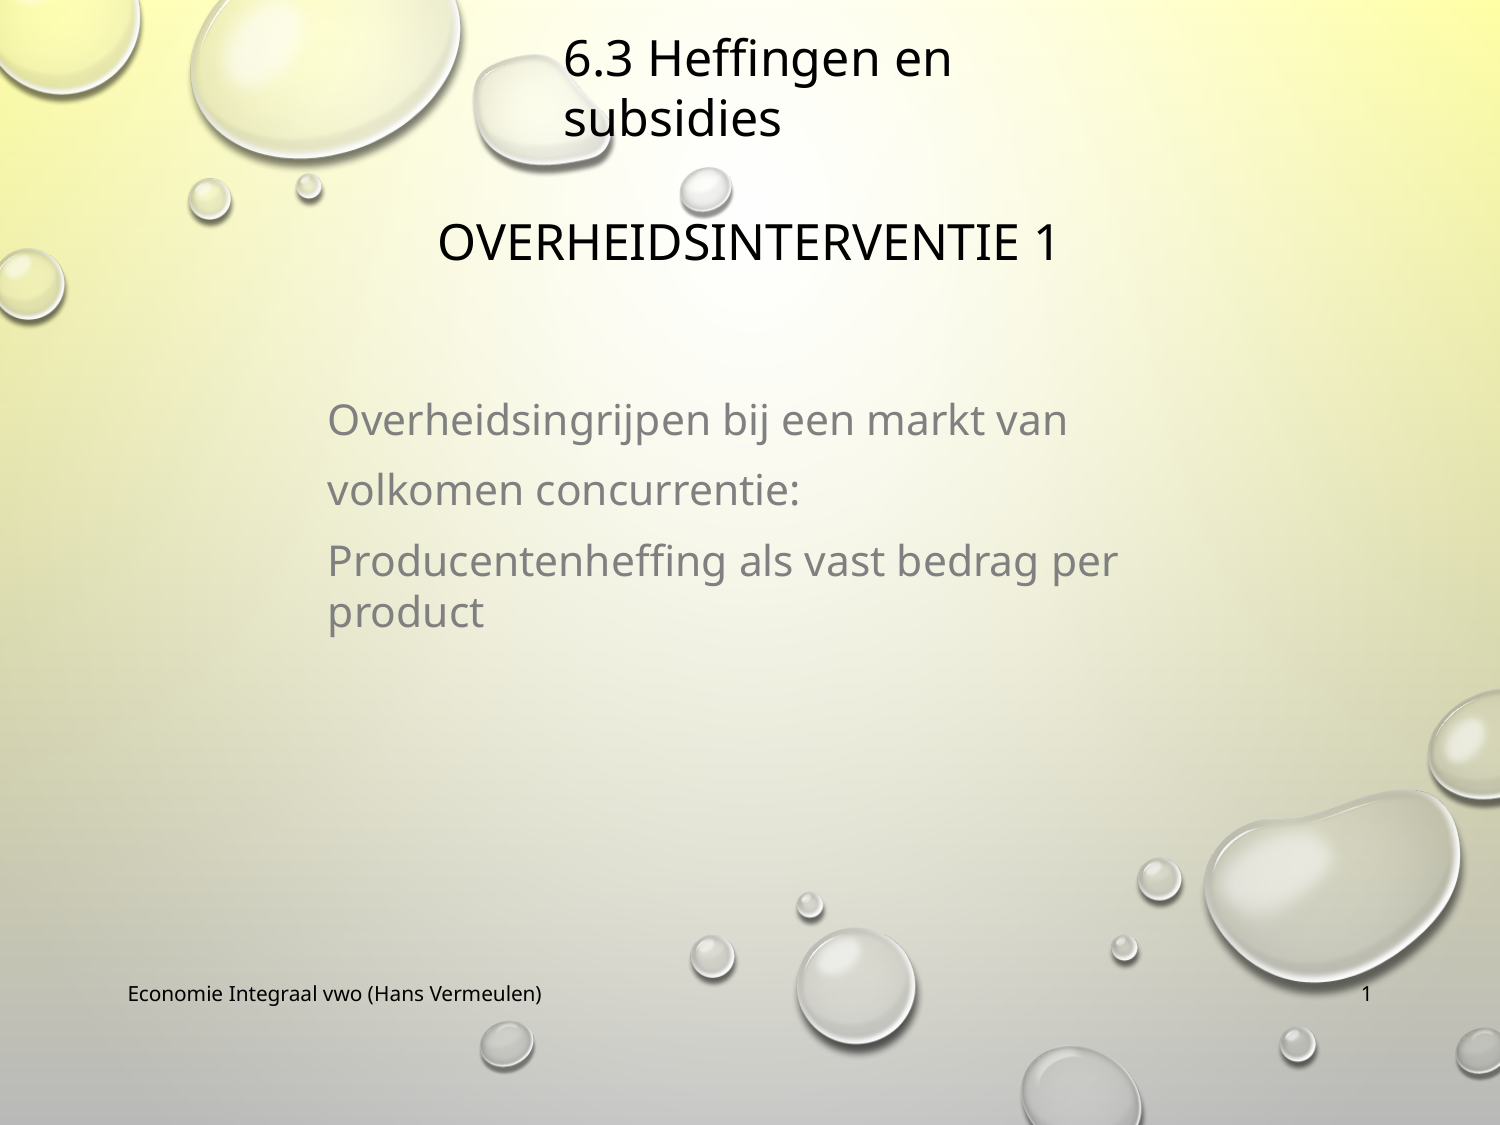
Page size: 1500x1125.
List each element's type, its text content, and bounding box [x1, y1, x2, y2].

title Overheidsinterventie 1 [112, 172, 1388, 279]
slide_number 1 [1293, 965, 1388, 1025]
picture [0, 0, 1500, 1125]
text_box 6.3 Heffingen en subsidies [549, 19, 1117, 154]
footer Economie Integraal vwo (Hans Vermeulen) [112, 965, 934, 1025]
subtitle Overheidsingrijpen bij een markt van volkomen concurrentie: Producentenheffing als vast bedrag per product [312, 385, 1281, 646]
